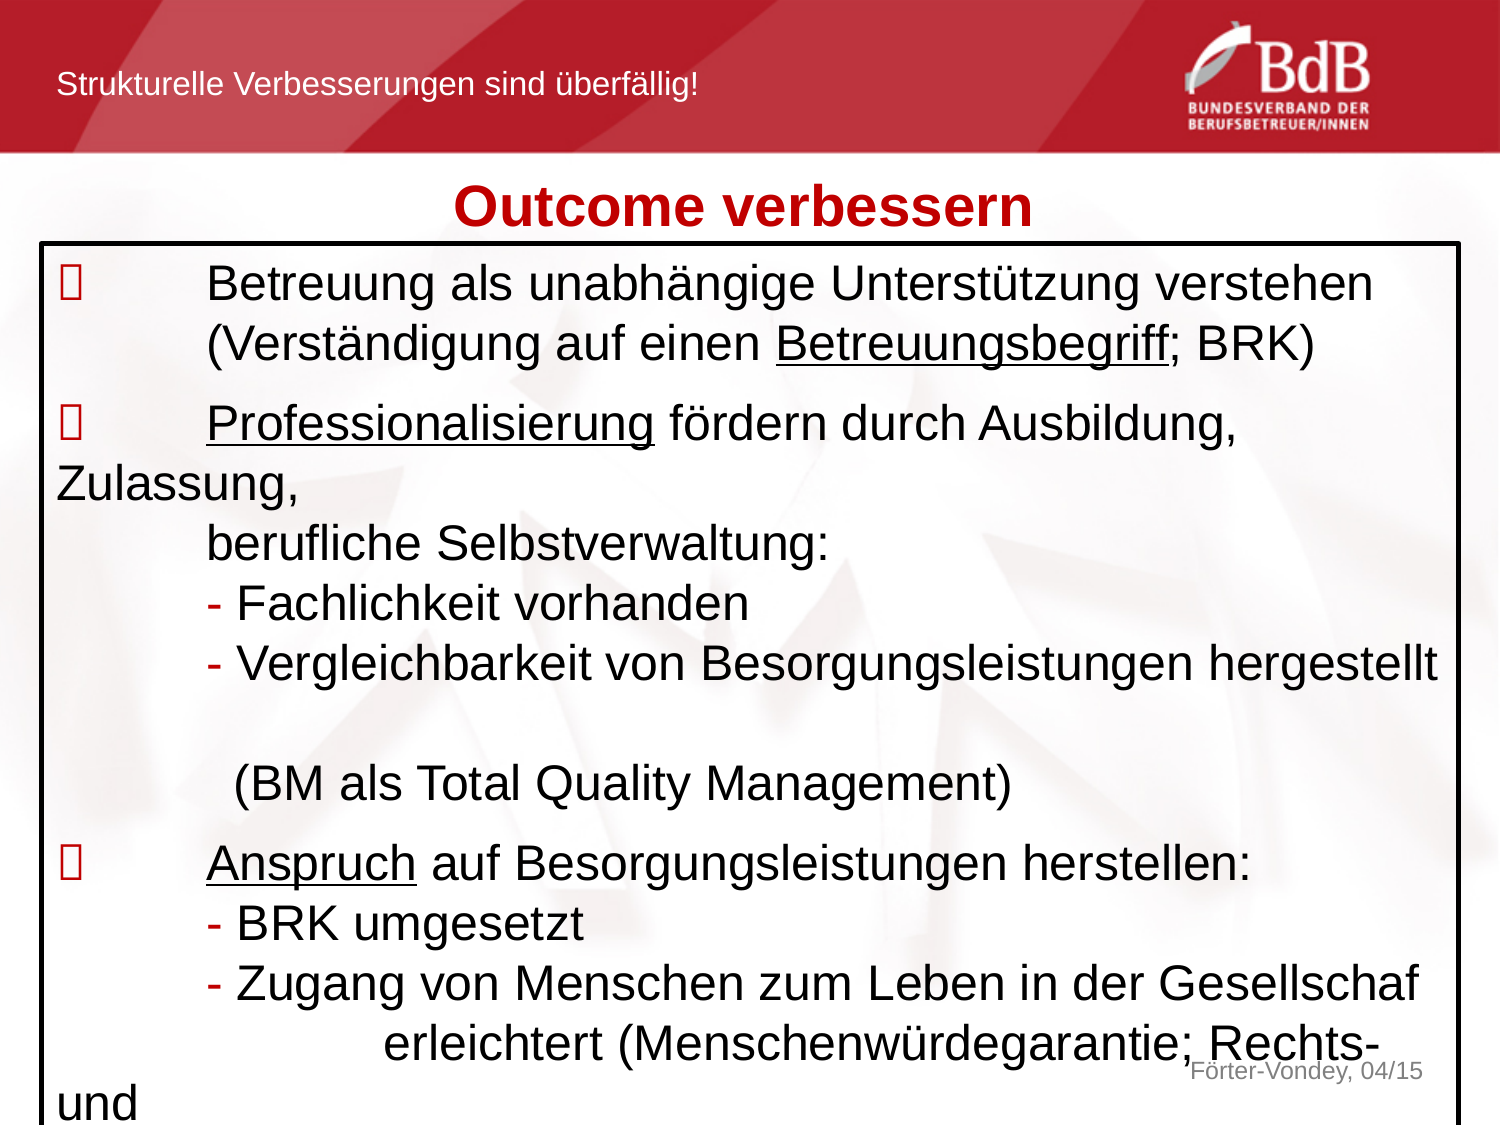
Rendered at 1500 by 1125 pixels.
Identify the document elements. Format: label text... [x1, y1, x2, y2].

text_box  Betreuung als unabhängige Unterstützung verstehen (Verständigung auf einen Betreuungsbegriff; BRK)  Professionalisierung fördern durch Ausbildung, Zulassung, berufliche Selbstverwaltung: - Fachlichkeit vorhanden - Vergleichbarkeit von Besorgungsleistungen hergestellt (BM als Total Quality Management)  Anspruch auf Besorgungsleistungen herstellen: - BRK umgesetzt - Zugang von Menschen zum Leben in der Gesellschaf erleichtert (Menschenwürdegarantie; Rechts- und Handlungsfähigkeit) [41, 243, 1459, 1125]
text_box Strukturelle Verbesserungen sind überfällig! [41, 54, 1105, 110]
picture [0, 0, 1500, 1125]
text_box Outcome verbessern [41, 160, 1447, 243]
